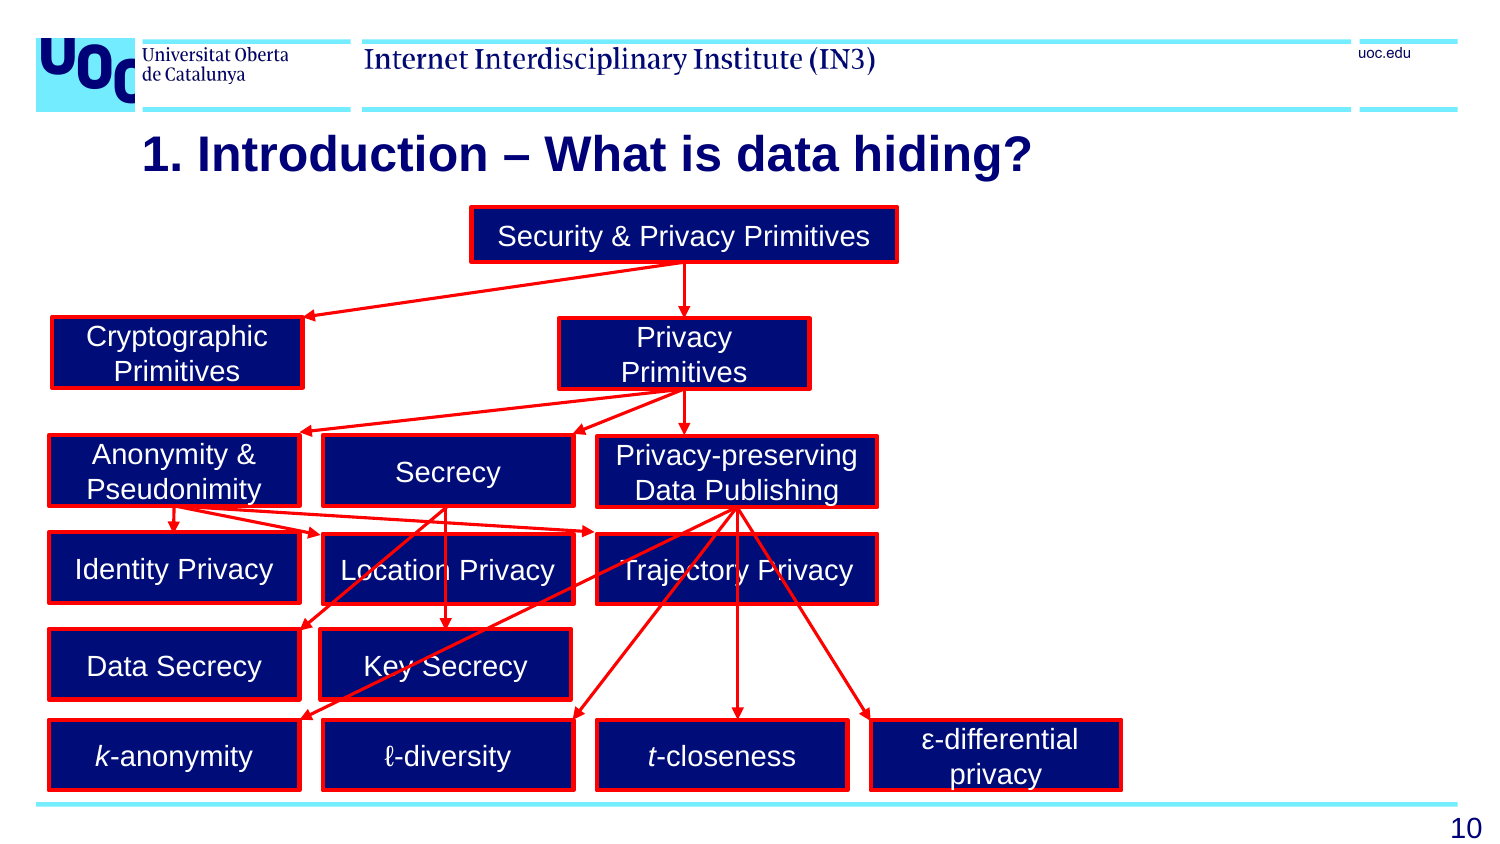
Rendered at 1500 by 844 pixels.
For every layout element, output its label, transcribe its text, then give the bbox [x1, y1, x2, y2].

text_box 10 [1435, 802, 1500, 844]
text_box Cryptographic Primitives [50, 315, 305, 390]
text_box Privacy Primitives [557, 316, 812, 391]
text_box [302, 261, 683, 318]
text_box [299, 506, 571, 721]
text_box k-anonymity [47, 718, 302, 792]
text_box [572, 506, 735, 721]
picture [1359, 47, 1410, 58]
text_box Security & Privacy Primitives [469, 205, 899, 264]
picture [142, 47, 288, 84]
picture [362, 47, 876, 75]
text_box ε-differential privacy [869, 718, 1123, 792]
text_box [299, 388, 685, 433]
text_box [173, 505, 297, 533]
text_box Data Secrecy [47, 627, 294, 702]
title 1. Introduction – What is data hiding? [126, 106, 1456, 235]
text_box Anonymity & Pseudonimity [47, 433, 302, 508]
text_box t-closeness [595, 728, 850, 792]
text_box ℓ-diversity [321, 728, 576, 792]
text_box Privacy-preserving Data Publishing [595, 434, 879, 509]
text_box Identity Privacy [47, 530, 293, 605]
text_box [736, 506, 872, 722]
text_box Secrecy [321, 441, 576, 503]
picture [36, 38, 135, 112]
